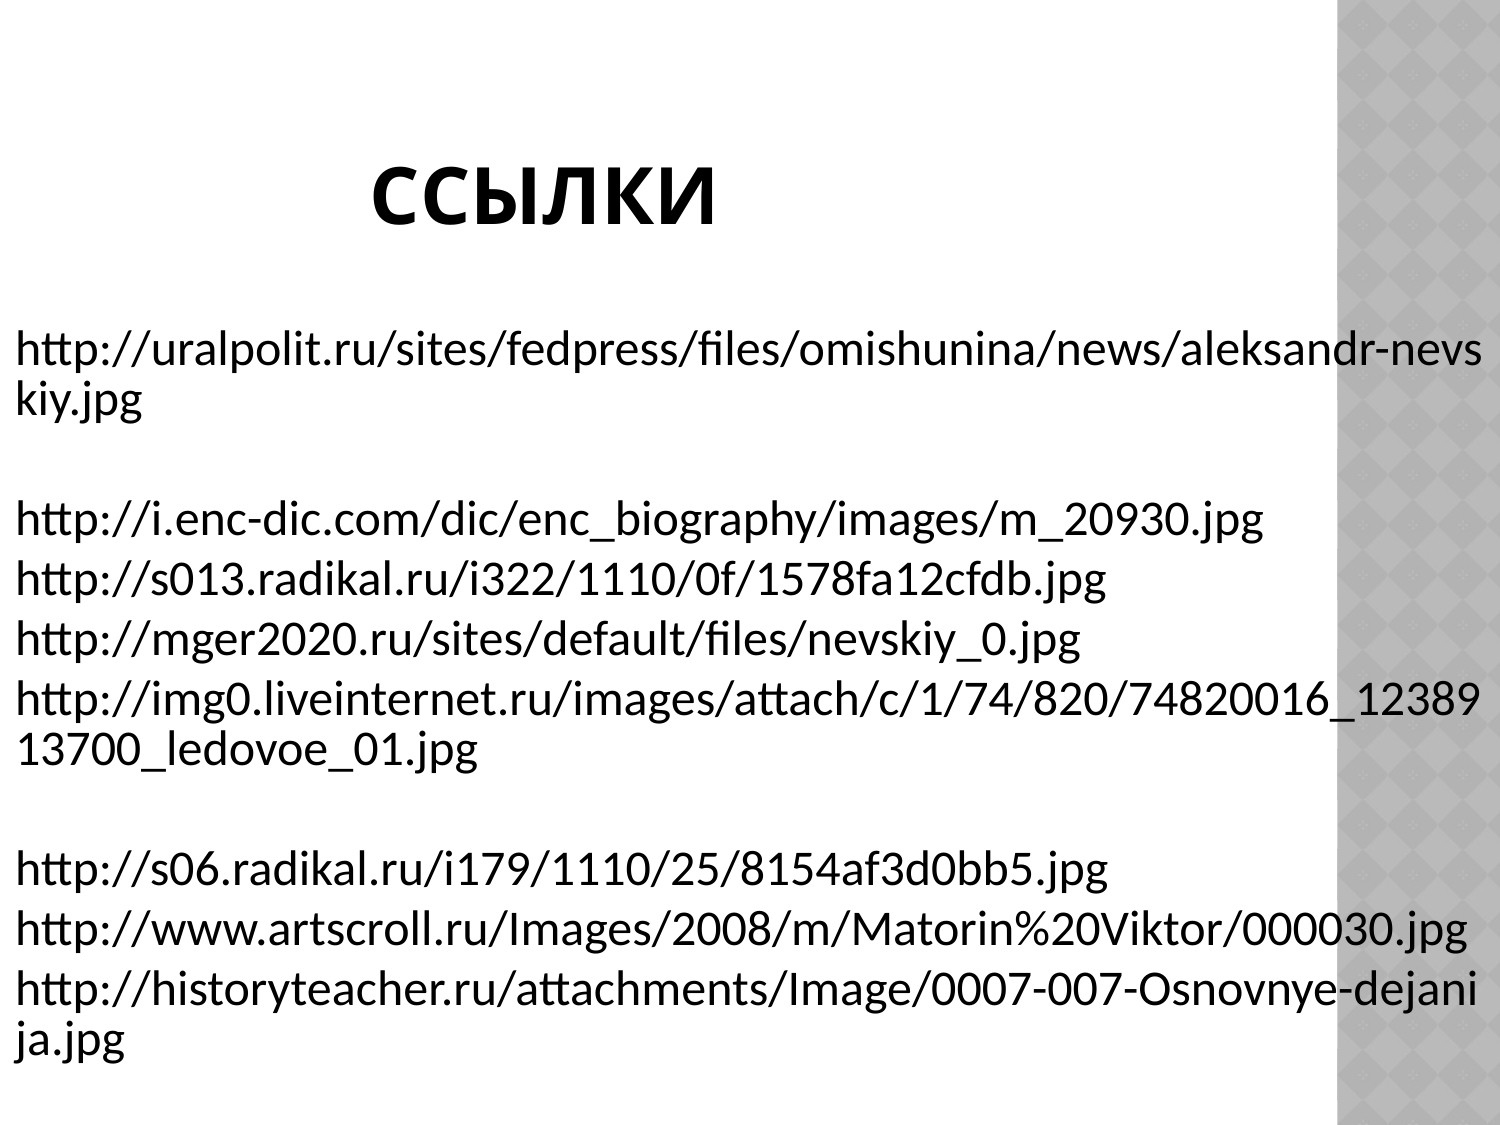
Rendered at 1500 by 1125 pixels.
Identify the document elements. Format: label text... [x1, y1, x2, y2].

text_box http://uralpolit.ru/sites/fedpress/files/omishunina/news/aleksandr-nevskiy.jpg http://i.enc-dic.com/dic/enc_biography/images/m_20930.jpg http://s013.radikal.ru/i322/1110/0f/1578fa12cfdb.jpg http://mger2020.ru/sites/default/files/nevskiy_0.jpg http://img0.liveinternet.ru/images/attach/c/1/74/820/74820016_1238913700_ledovoe_01.jpg http://s06.radikal.ru/i179/1110/25/8154af3d0bb5.jpg http://www.artscroll.ru/Images/2008/m/Matorin%20Viktor/000030.jpg http://historyteacher.ru/attachments/Image/0007-007-Osnovnye-dejanija.jpg http://s017.radikal.ru/i417/1110/9e/1a5cd8c8fc88.jpg [0, 308, 1500, 1044]
text_box [1037, 204, 1413, 293]
title cсылки [75, 52, 1263, 240]
